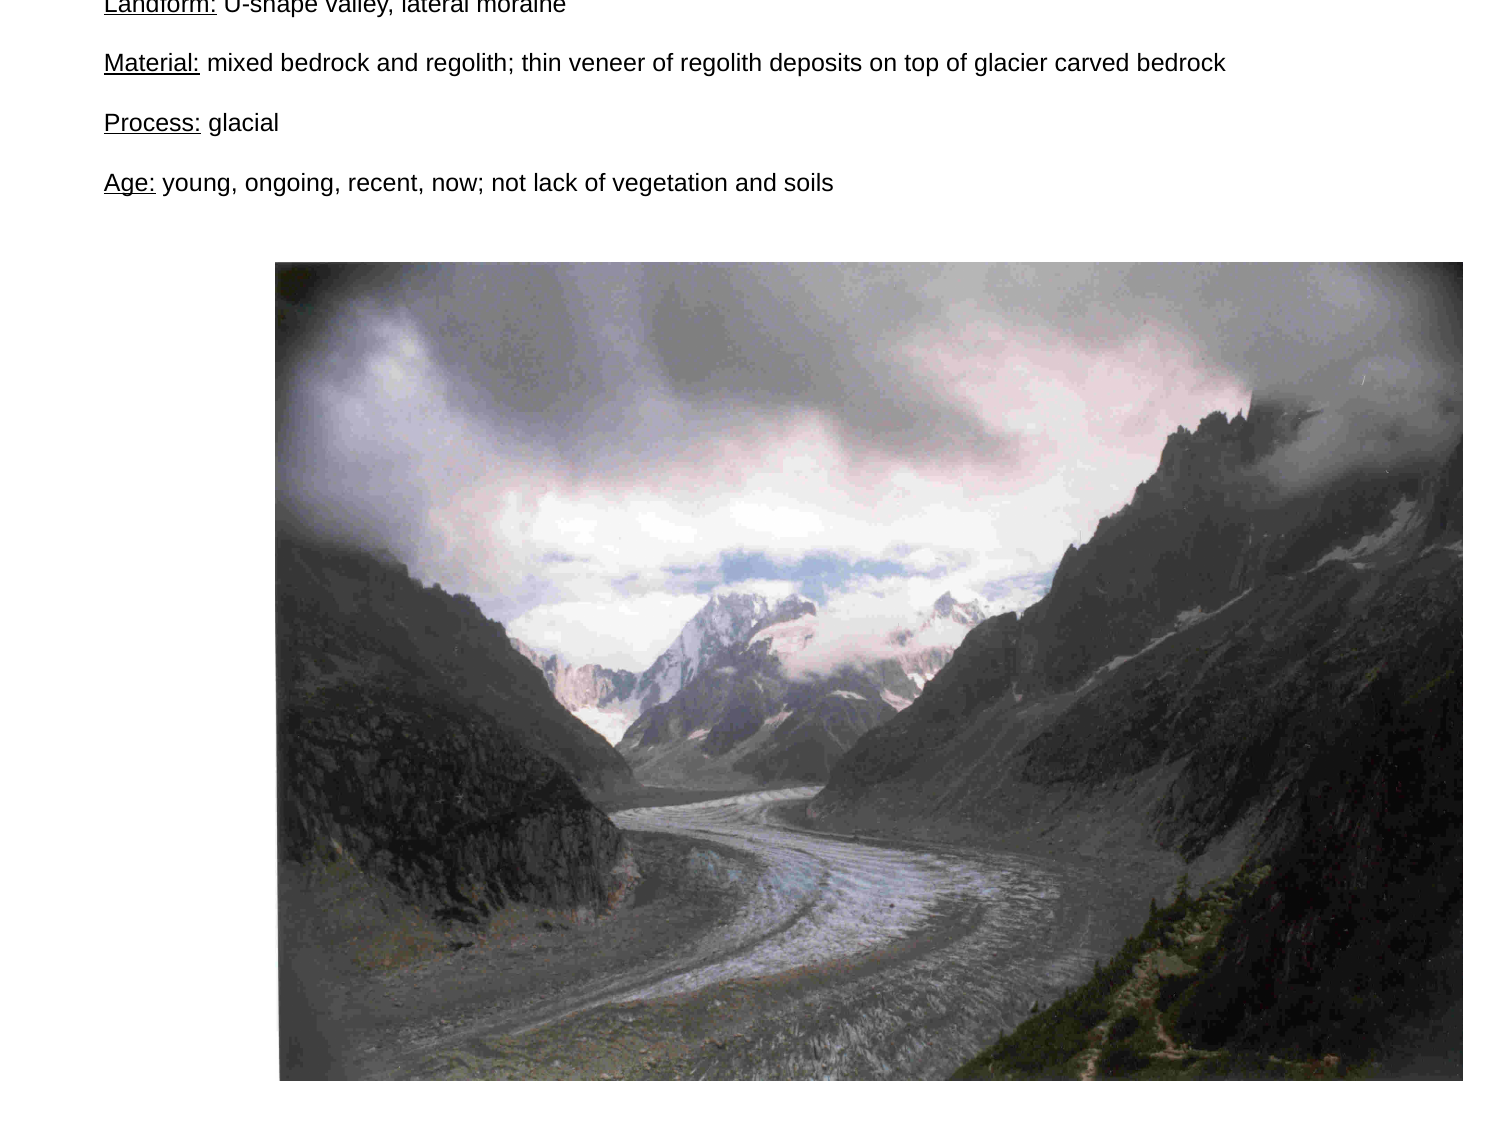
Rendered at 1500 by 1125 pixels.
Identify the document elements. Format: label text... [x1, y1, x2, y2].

text_box Landform: U-shape valley, lateral moraine Material: mixed bedrock and regolith; thin veneer of regolith deposits on top of glacier carved bedrock Process: glacial Age: young, ongoing, recent, now; not lack of vegetation and soils [89, 0, 1244, 204]
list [274, 262, 1463, 1081]
